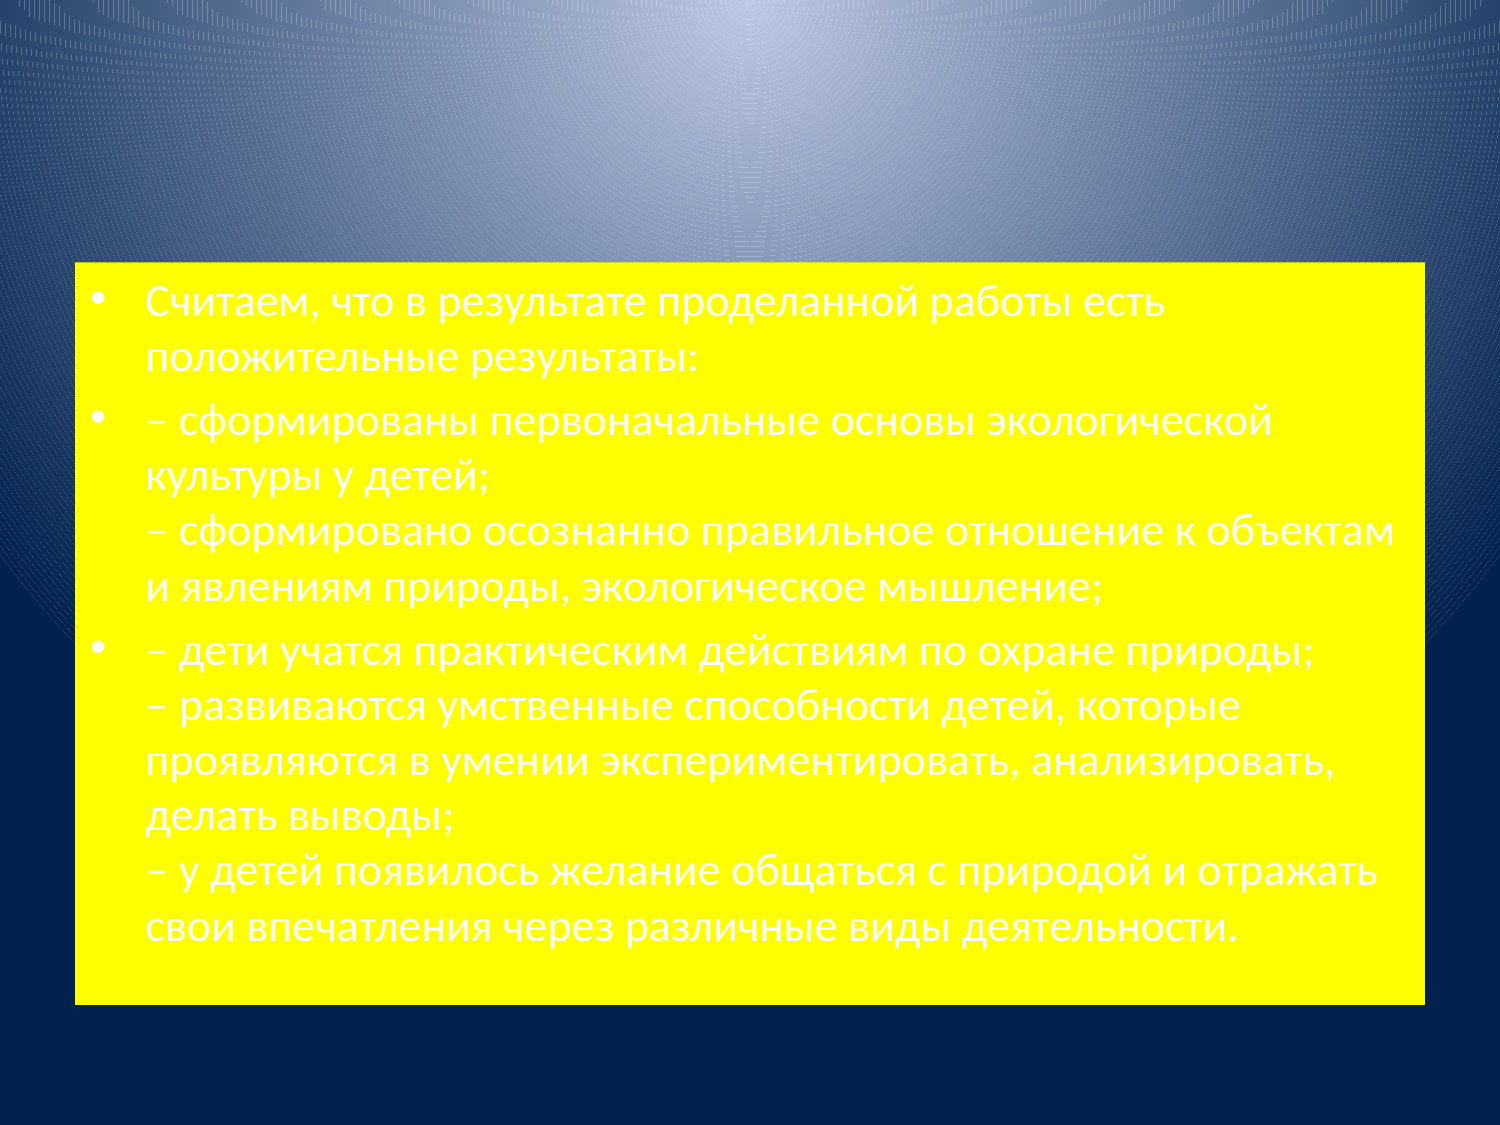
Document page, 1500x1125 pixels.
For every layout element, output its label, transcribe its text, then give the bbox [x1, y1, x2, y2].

list Считаем, что в результате проделанной работы есть положительные результаты: – сформированы первоначальные основы экологической культуры у детей; – сформировано осознанно правильное отношение к объектам и явлениям природы, экологическое мышление; – дети учатся практическим действиям по охране природы; – развиваются умственные способности детей, которые проявляются в умении экспериментировать, анализировать, делать выводы; – у детей появилось желание общаться с природой и отражать свои впечатления через различные виды деятельности. [75, 262, 1425, 1005]
